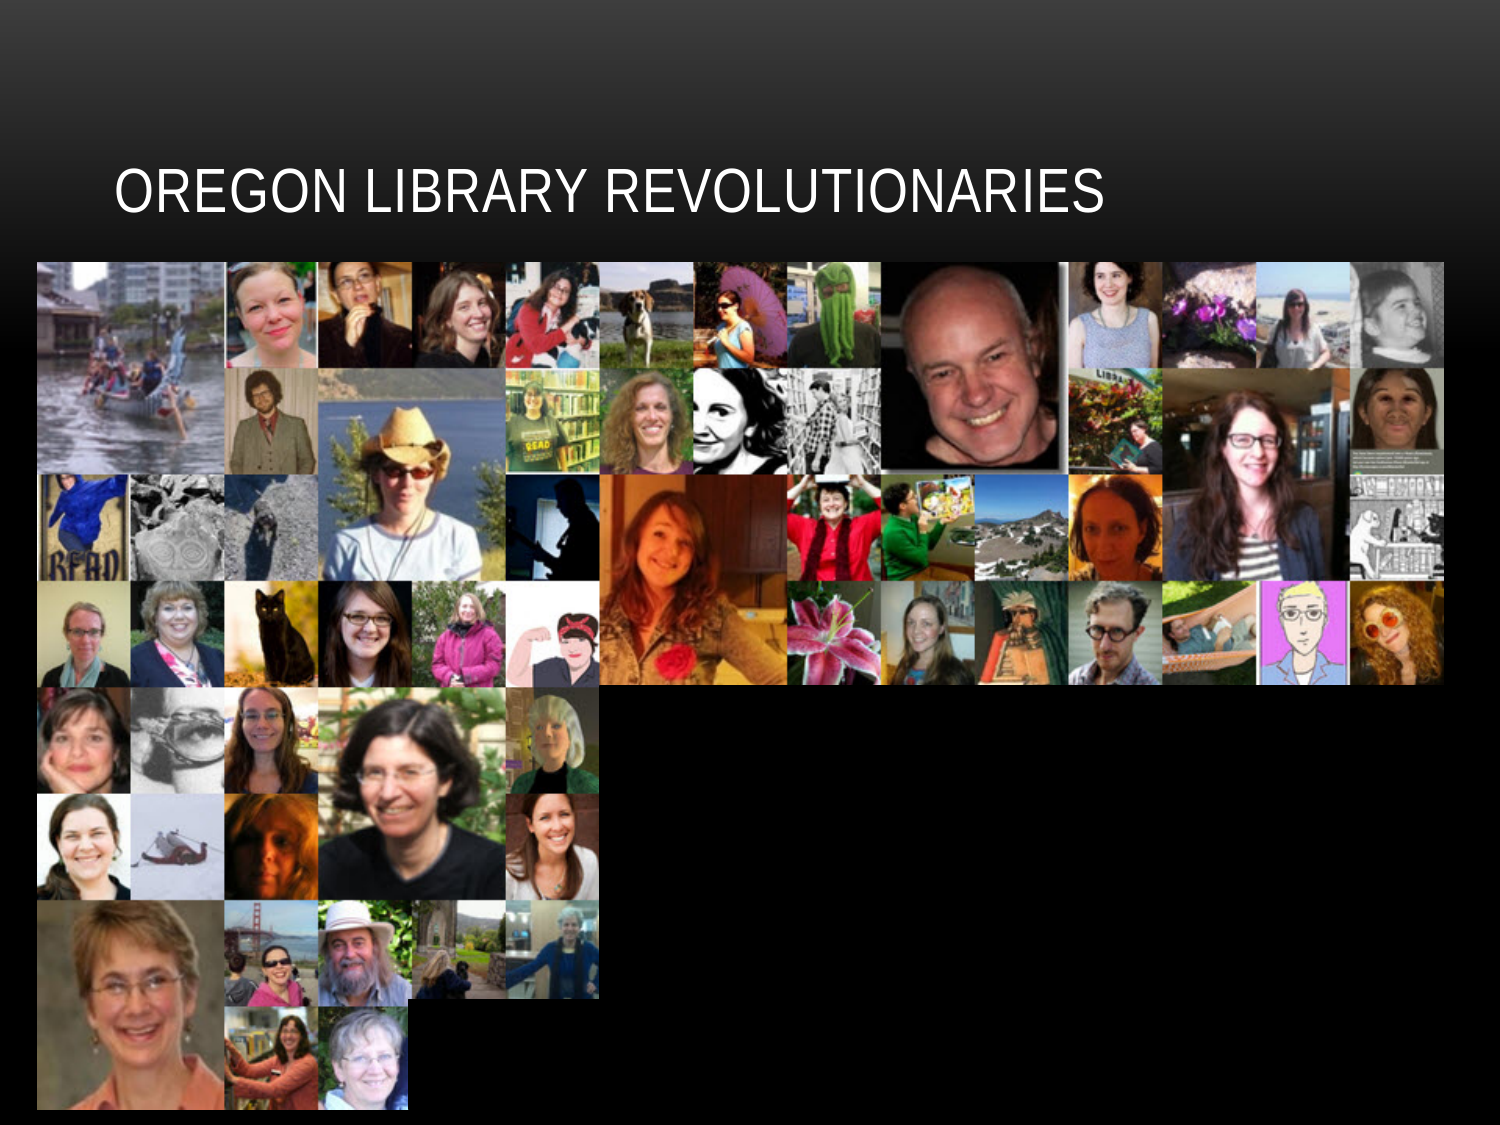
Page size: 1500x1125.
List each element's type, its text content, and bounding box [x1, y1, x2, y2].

picture [0, 0, 1500, 1125]
title Oregon library revolutionaries [99, 45, 1400, 233]
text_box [37, 262, 1463, 1125]
